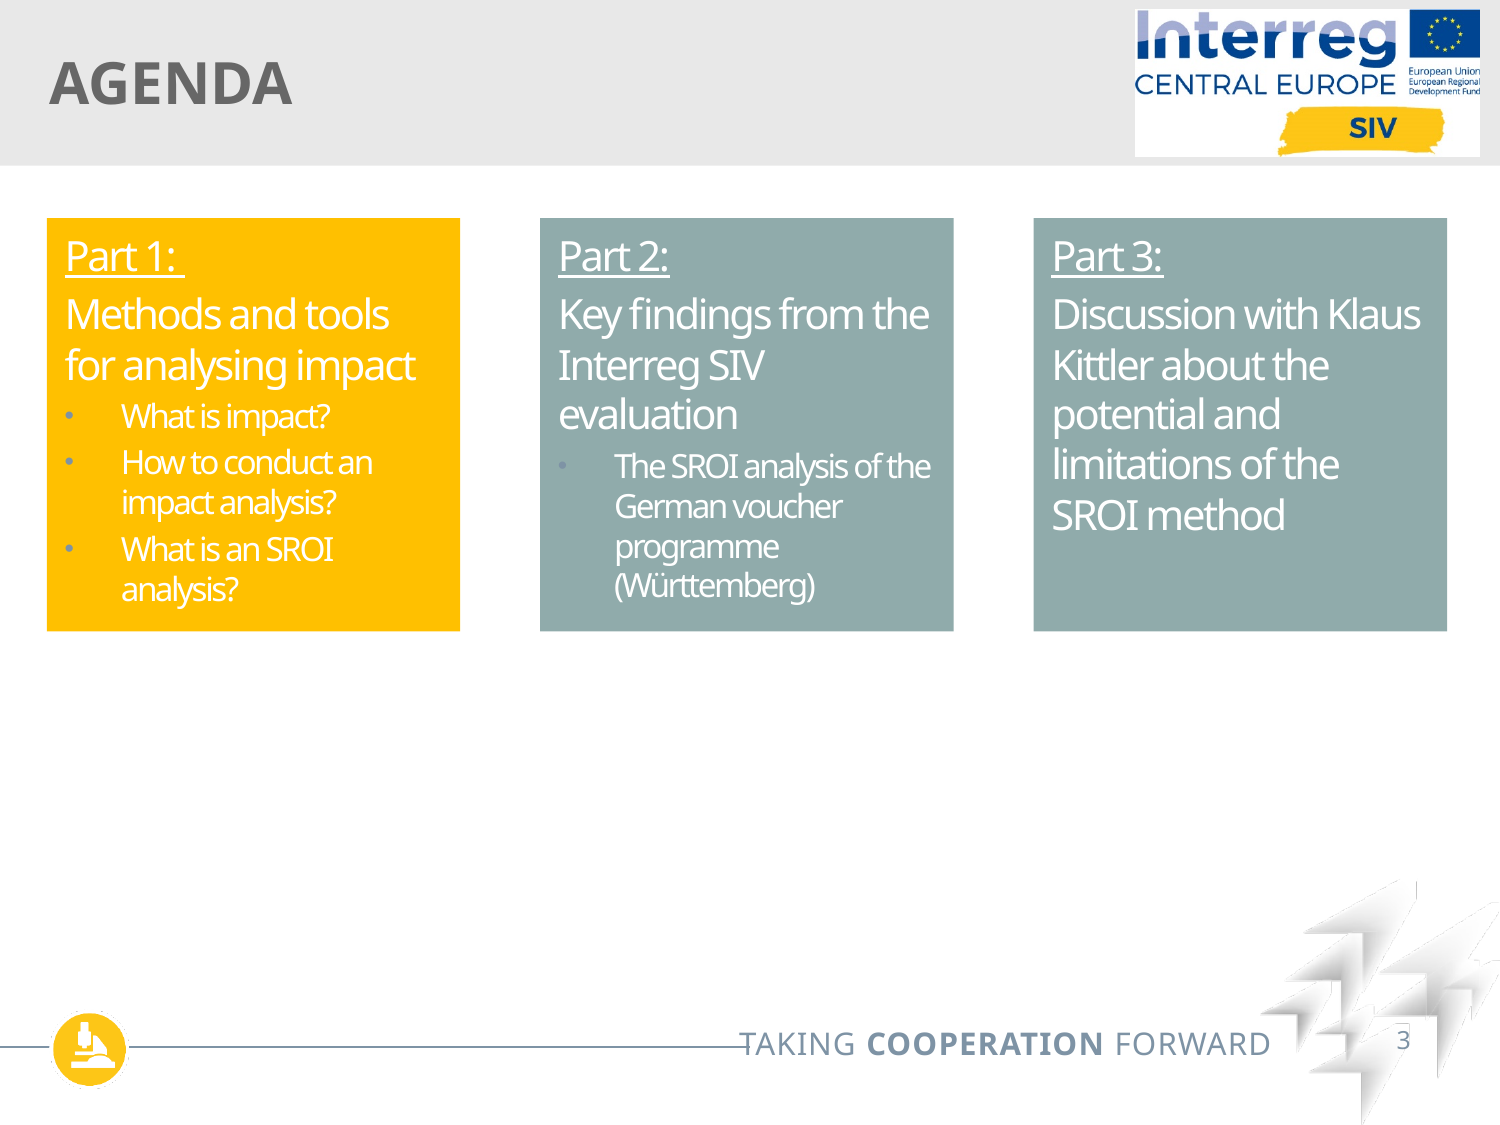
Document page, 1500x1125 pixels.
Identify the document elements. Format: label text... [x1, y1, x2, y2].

title Agenda [0, 24, 1077, 138]
picture [49, 1009, 129, 1089]
list Part 2: Key findings from the Interreg SIV evaluation The SROI analysis of the German voucher programme (Württemberg) [540, 218, 954, 632]
list Part 1: Methods and tools for analysing impact What is impact? How to conduct an impact analysis? What is an SROI analysis? [46, 218, 461, 632]
list Part 3: Discussion with Klaus Kittler about the potential and limitations of the SROI method [1033, 218, 1448, 632]
picture [1135, 9, 1480, 157]
picture [1260, 878, 1500, 1125]
